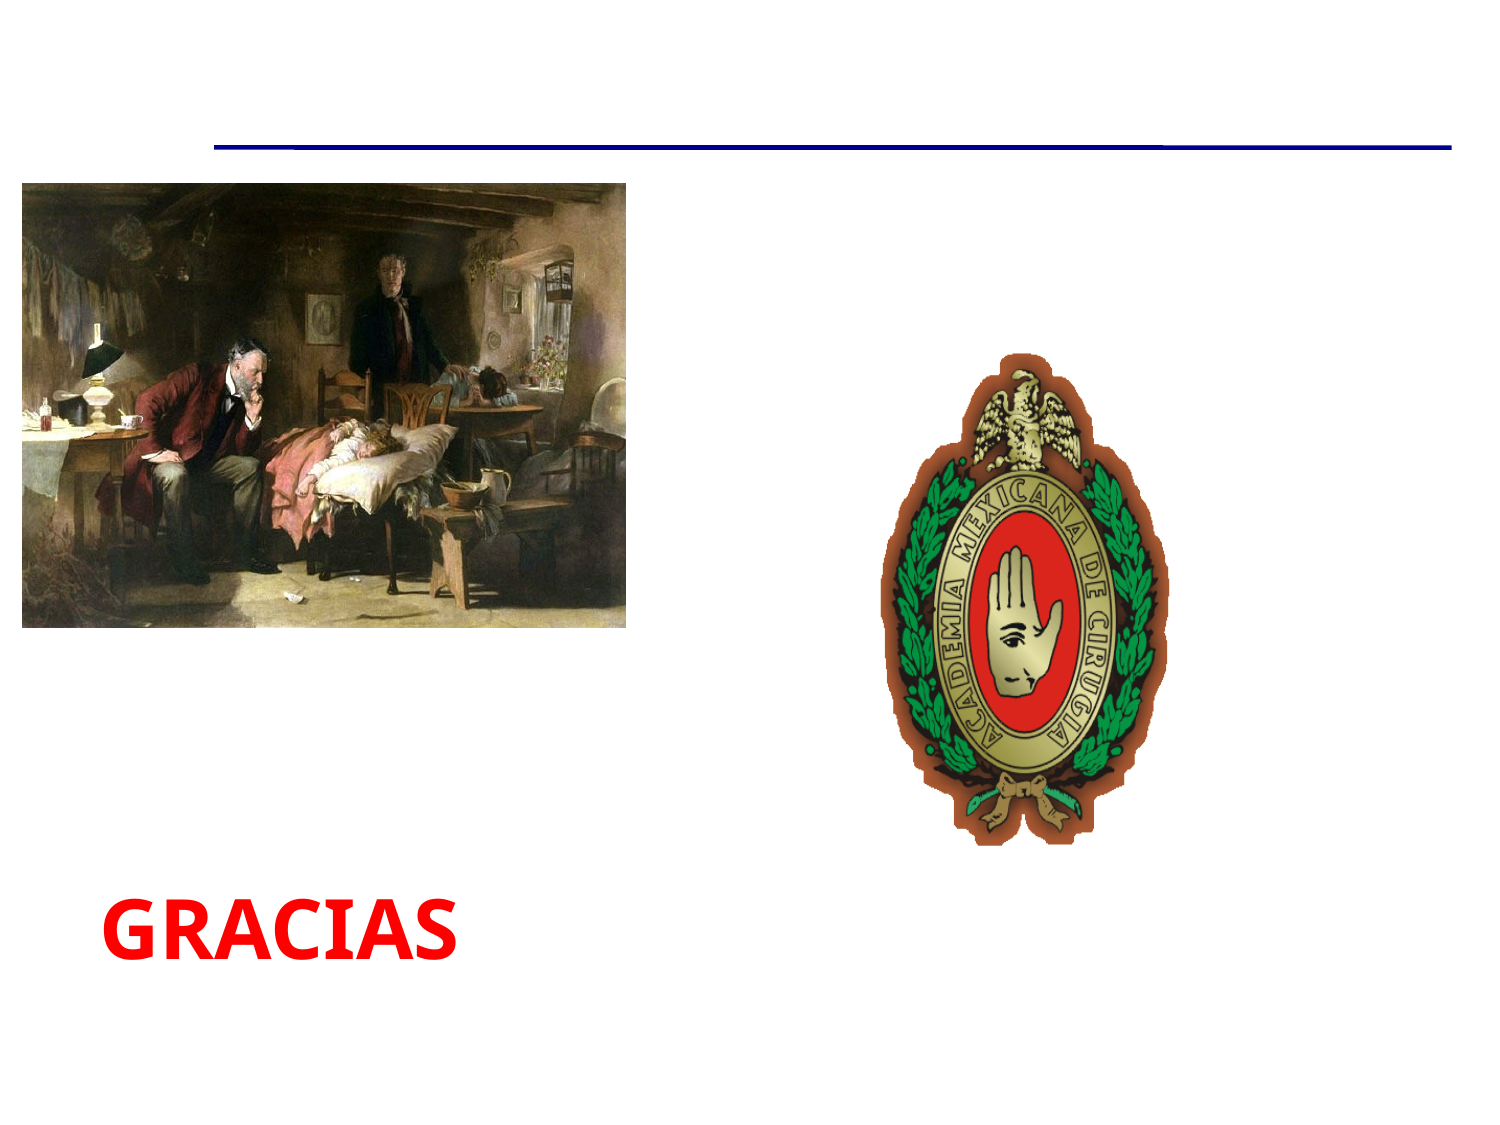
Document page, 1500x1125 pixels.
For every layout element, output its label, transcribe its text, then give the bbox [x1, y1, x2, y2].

picture [867, 334, 1183, 869]
text_box [0, 58, 1496, 408]
text_box GRACIAS [85, 868, 690, 984]
picture [22, 183, 626, 629]
